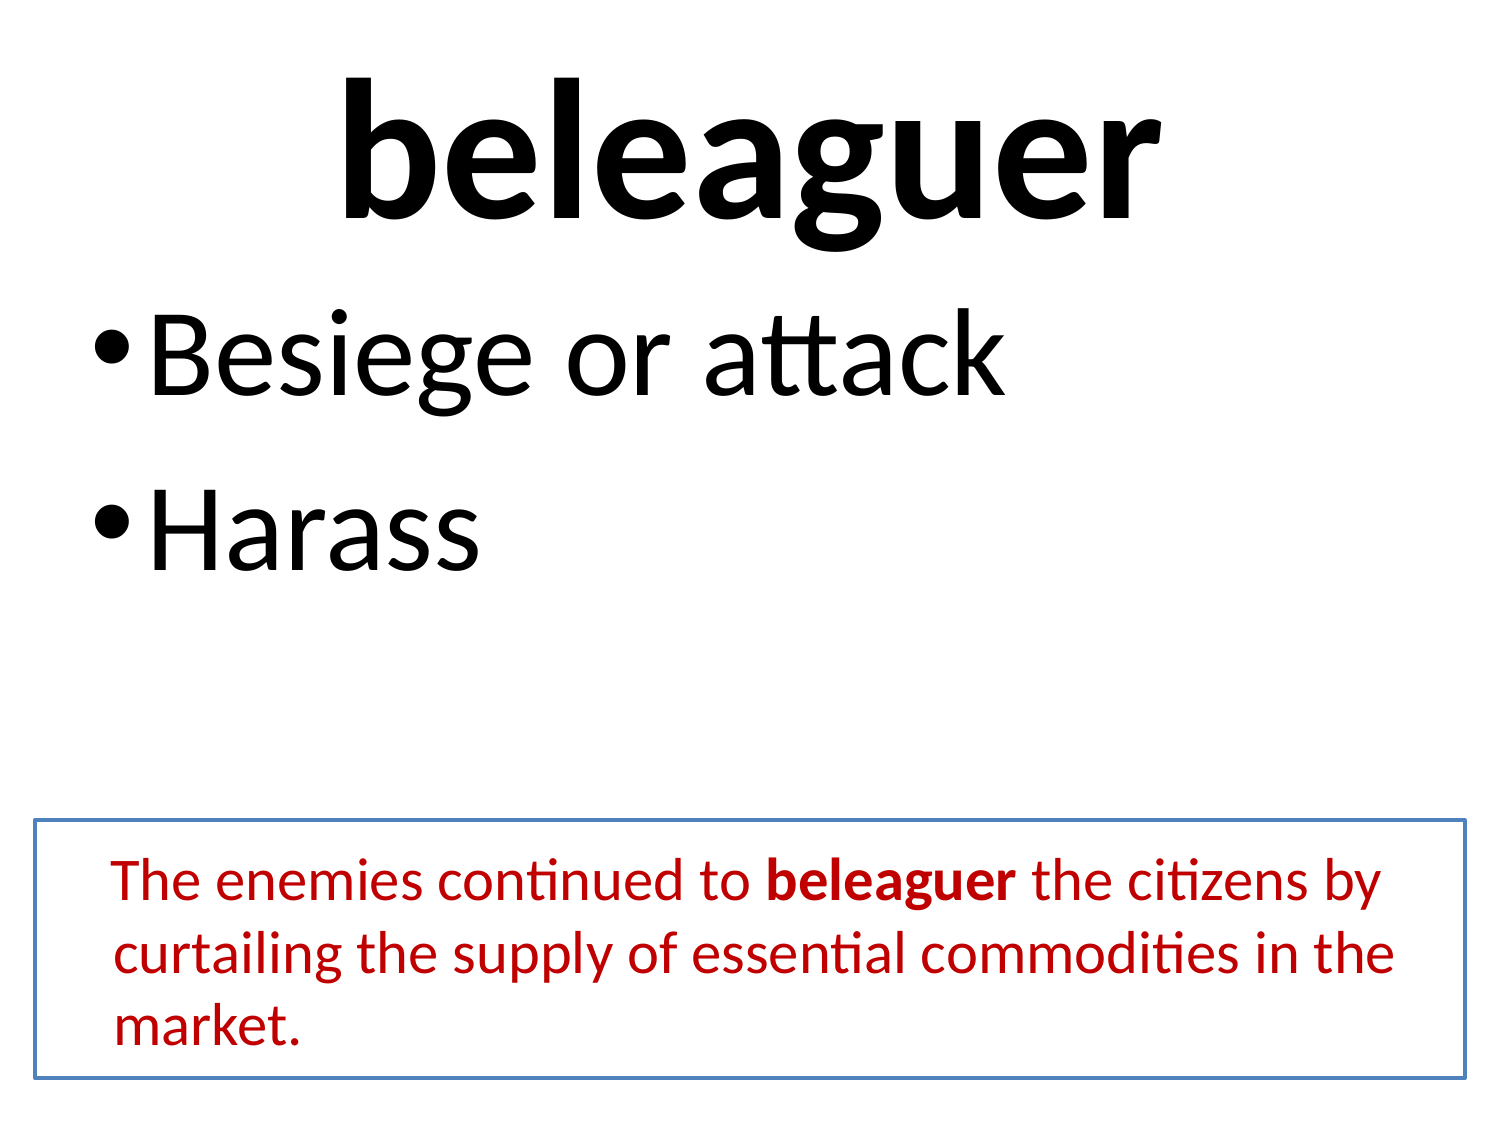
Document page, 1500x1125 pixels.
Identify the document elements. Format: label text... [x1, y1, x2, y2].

list Besiege or attack Harass [75, 262, 1425, 832]
title beleaguer [75, 45, 1425, 233]
list The enemies continued to beleaguer the citizens by curtailing the supply of essential commodities in the market. [46, 832, 1454, 1067]
